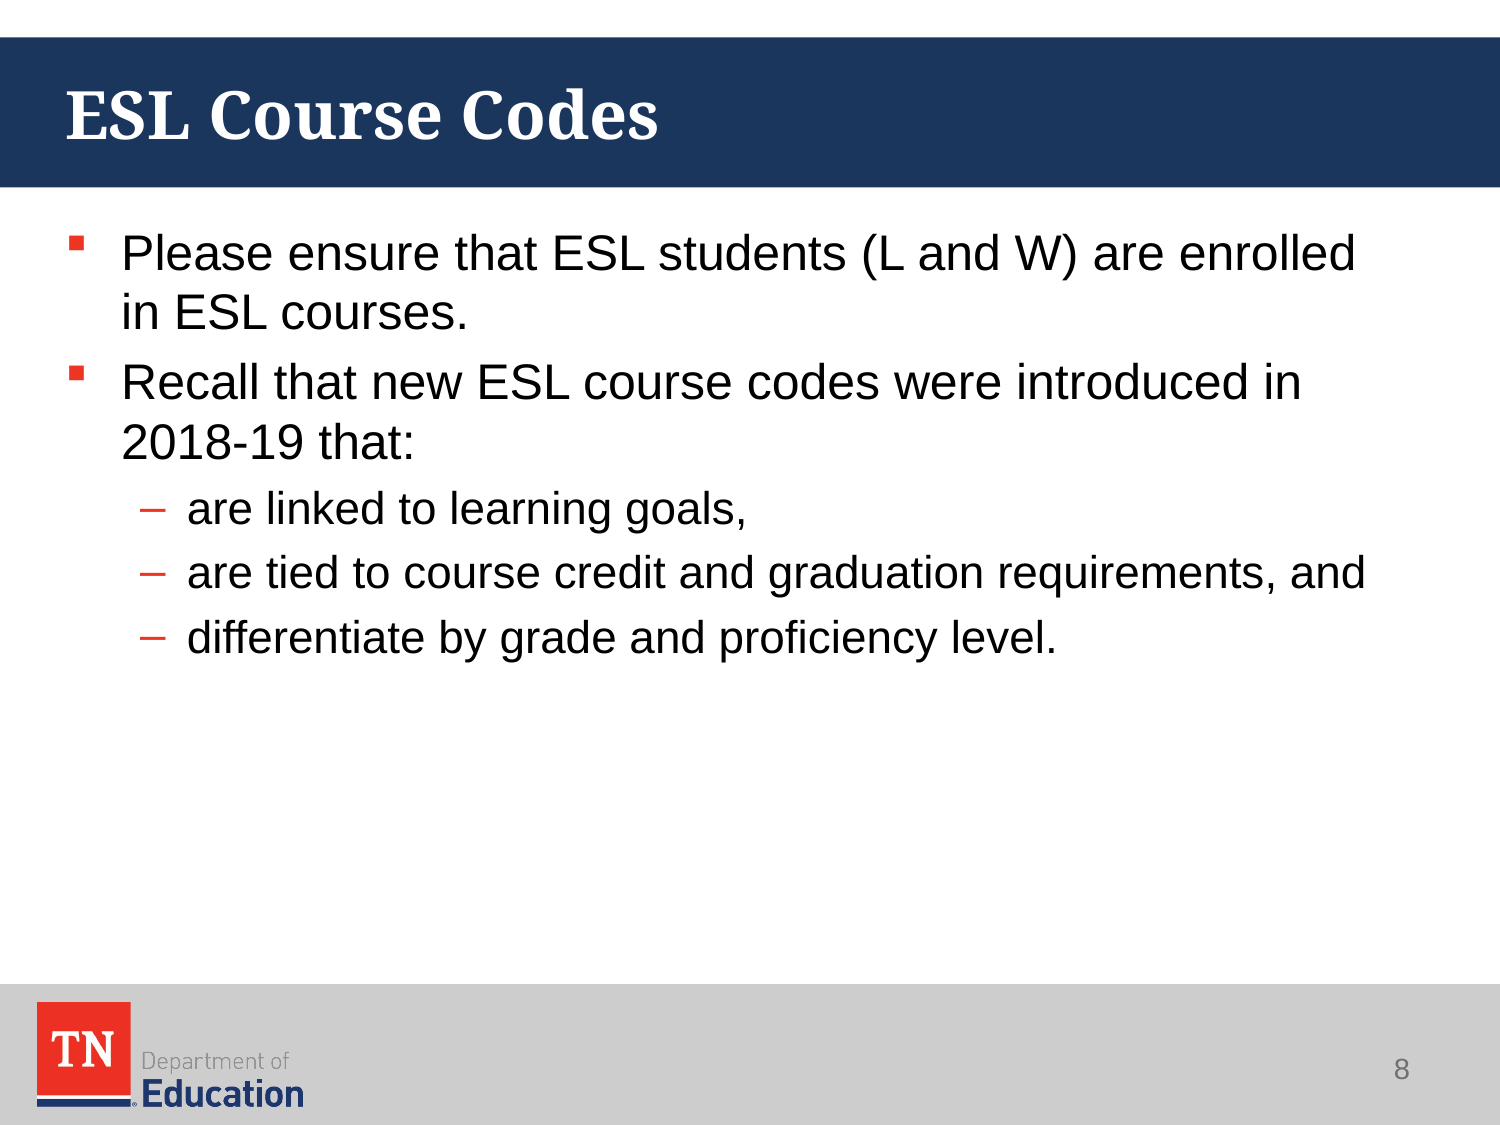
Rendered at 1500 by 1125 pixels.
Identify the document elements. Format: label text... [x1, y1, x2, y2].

title ESL Course Codes [50, 37, 1413, 188]
picture [37, 1002, 303, 1107]
list Please ensure that ESL students (L and W) are enrolled in ESL courses. Recall that new ESL course codes were introduced in 2018-19 that: are linked to learning goals, are tied to course credit and graduation requirements, and differentiate by grade and proficiency level. [50, 212, 1425, 955]
slide_number 8 [1350, 1042, 1425, 1103]
